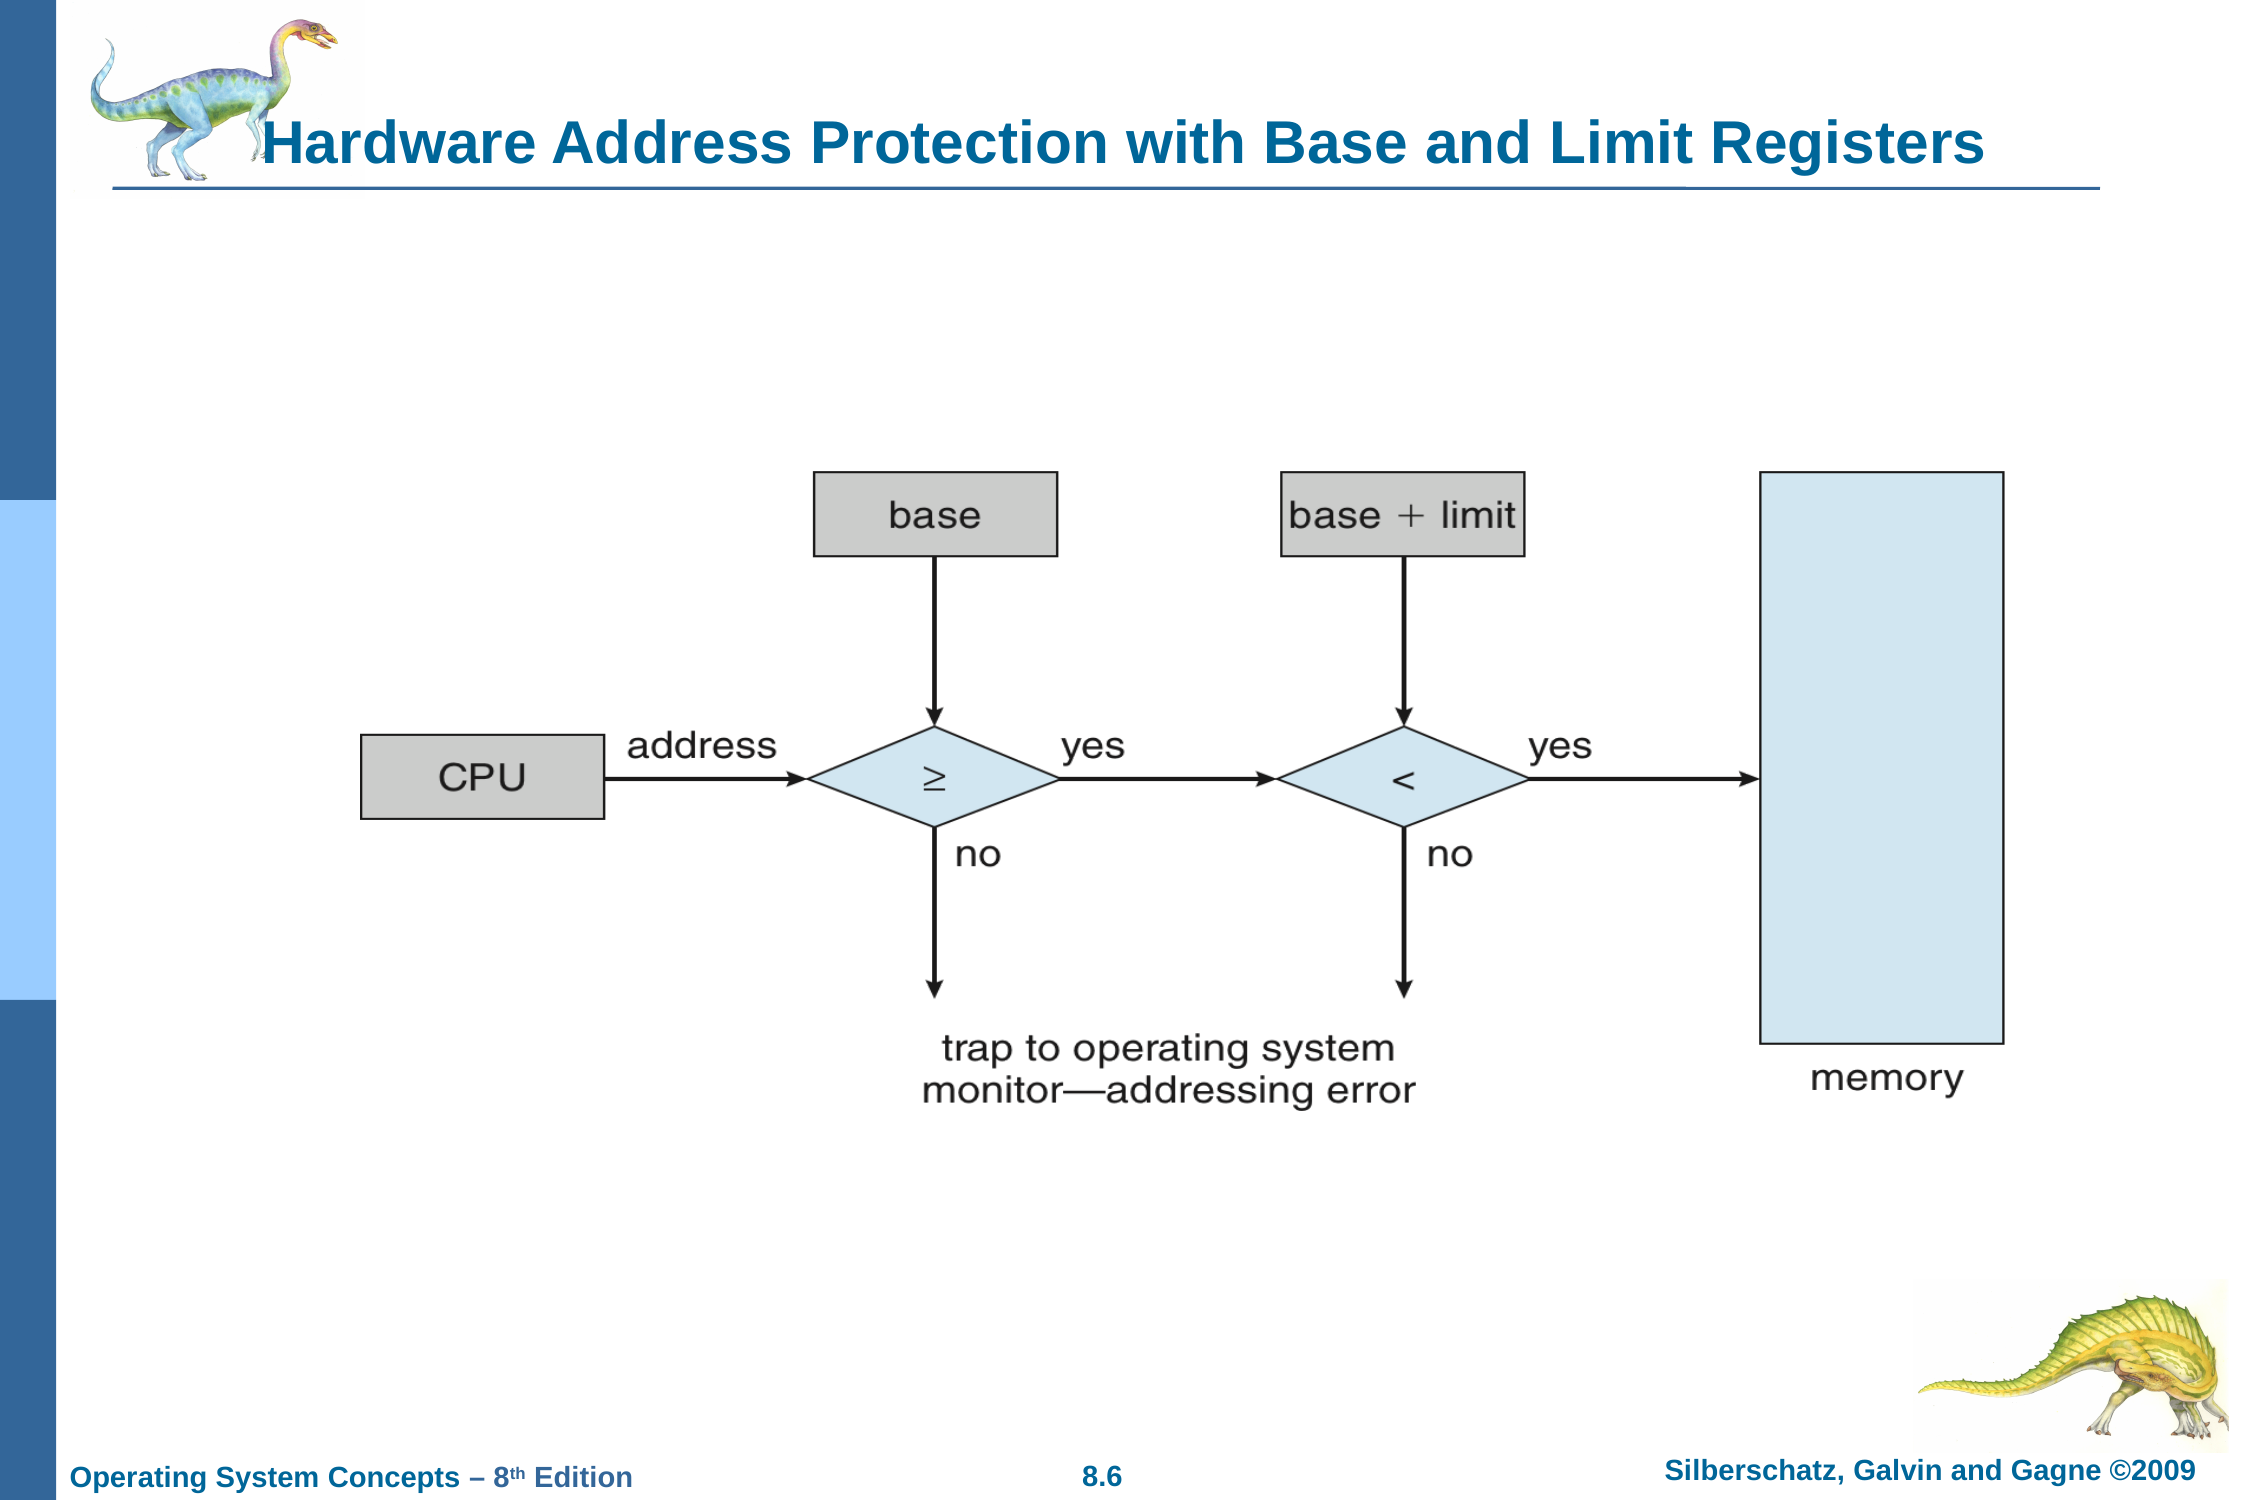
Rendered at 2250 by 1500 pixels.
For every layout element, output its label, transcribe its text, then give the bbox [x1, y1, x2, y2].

picture [1913, 1279, 2229, 1453]
title Hardware Address Protection with Base and Limit Registers [112, 60, 2138, 187]
picture [70, 0, 365, 199]
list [360, 386, 2007, 1193]
